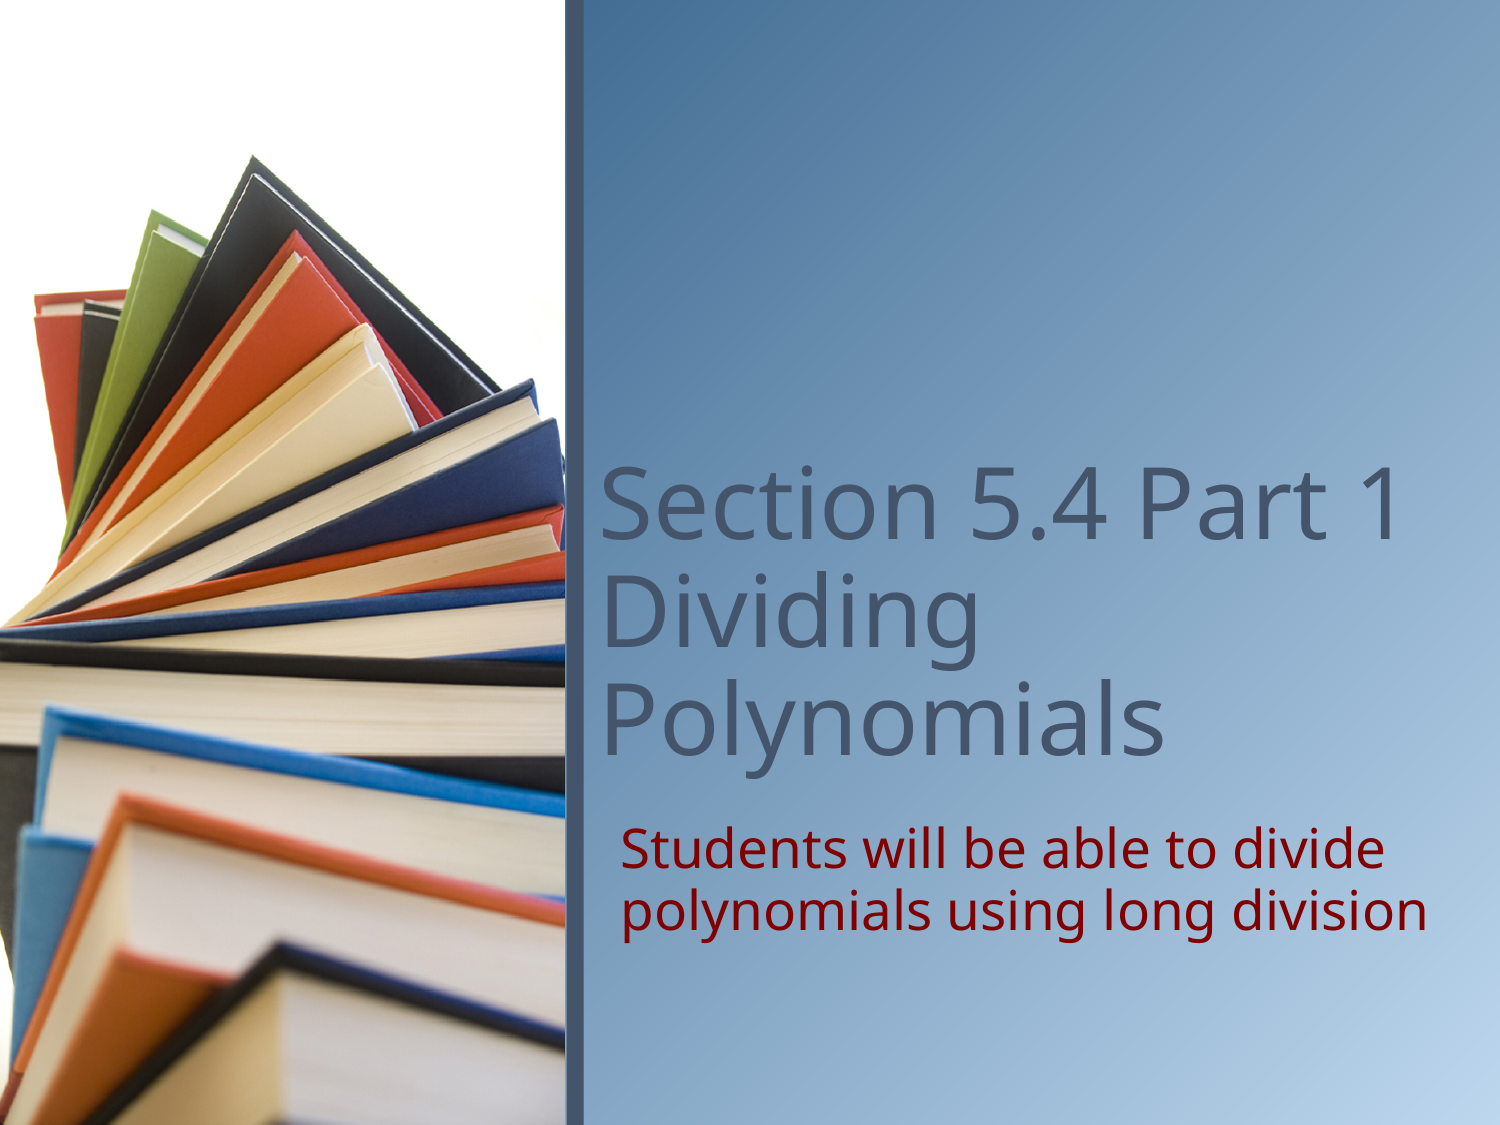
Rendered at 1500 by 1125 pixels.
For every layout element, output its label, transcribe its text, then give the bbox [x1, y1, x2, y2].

title Section 5.4 Part 1 Dividing Polynomials [578, 245, 1500, 787]
picture [0, 0, 565, 1125]
subtitle Students will be able to divide polynomials using long division [600, 808, 1463, 1013]
